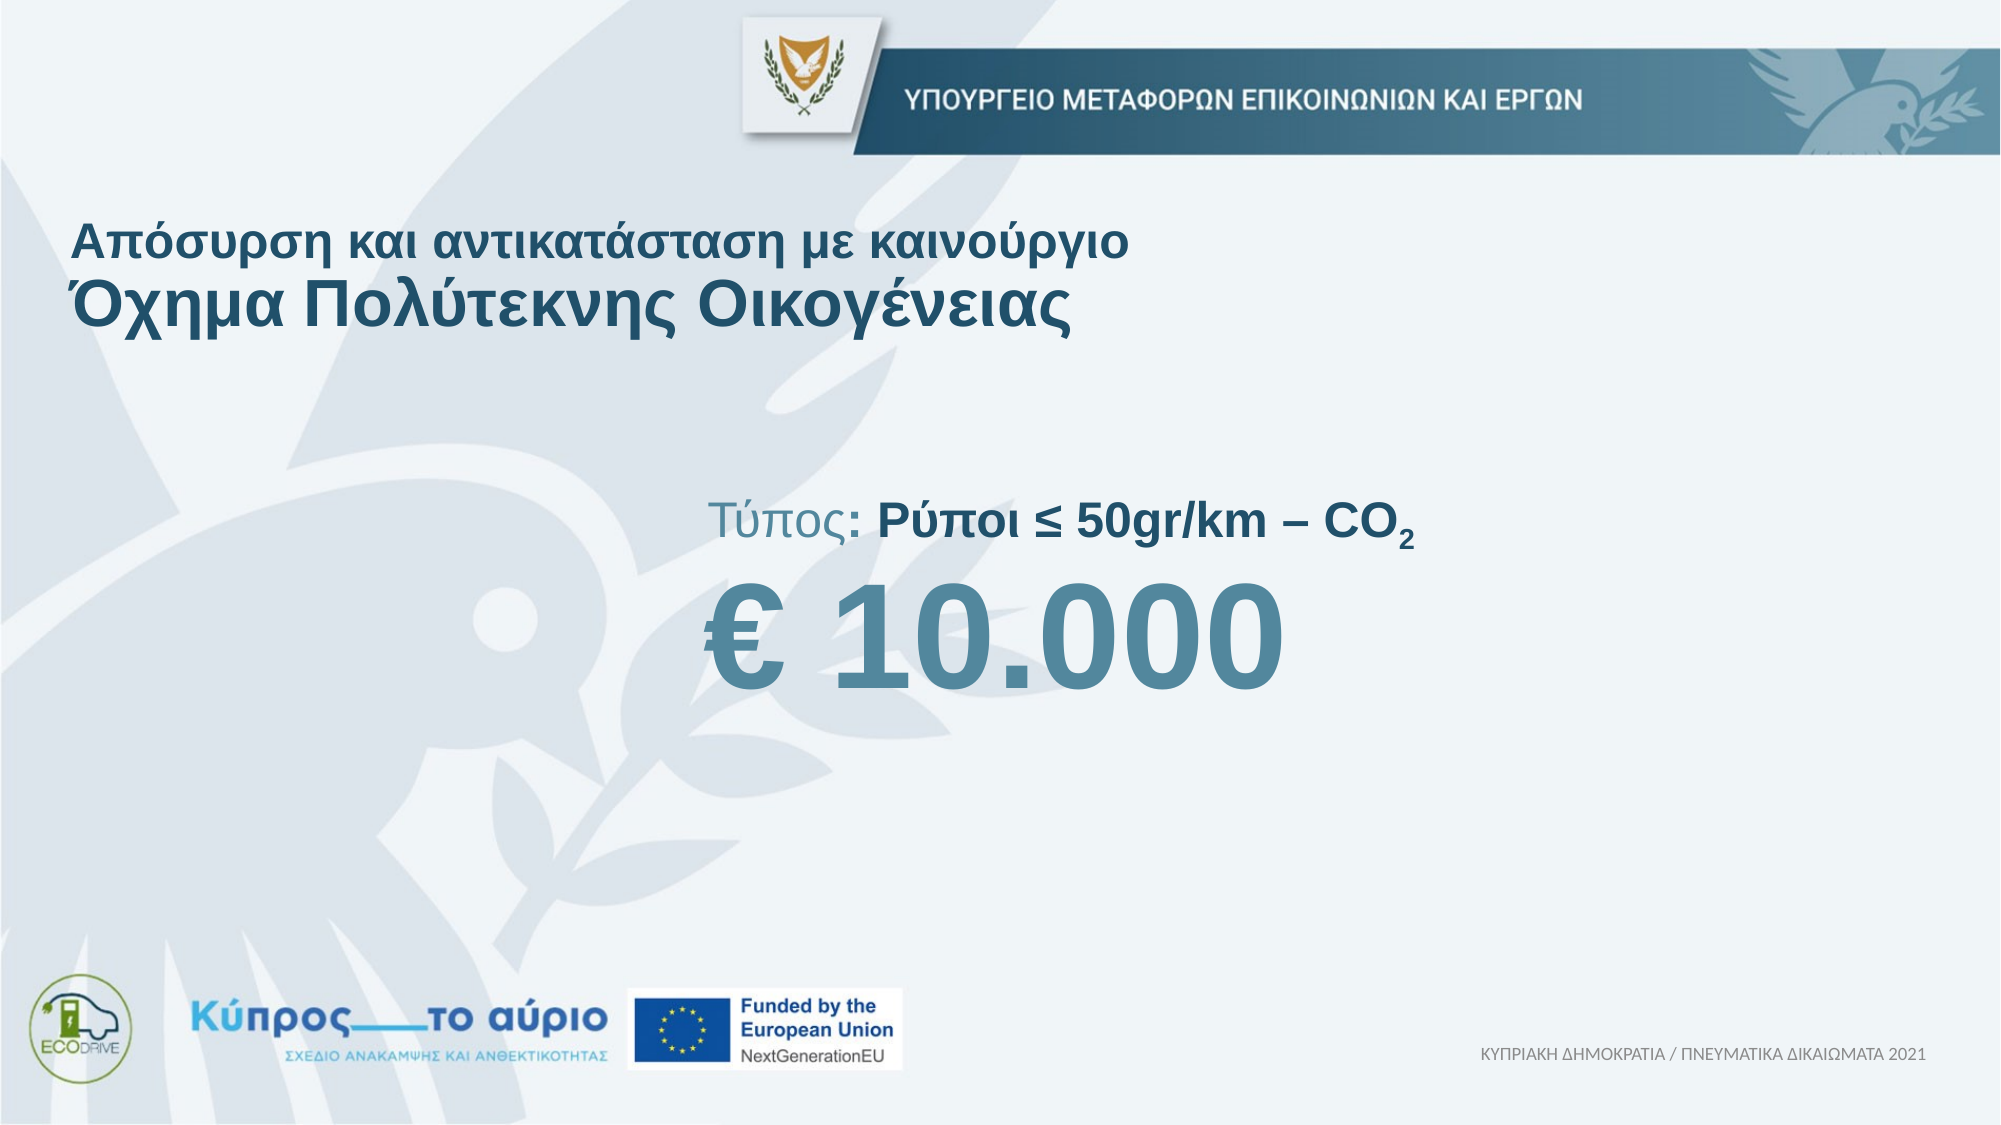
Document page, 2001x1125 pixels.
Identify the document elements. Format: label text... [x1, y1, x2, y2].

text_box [689, 479, 1473, 729]
picture [0, 0, 2001, 1125]
text_box ΚΥΠΡΙΑΚΗ ΔΗΜΟΚΡΑΤΙΑ / ΠΝΕΥΜΑΤΙΚΑ ΔΙΚΑΙΩΜΑΤΑ 2021 [1366, 1023, 2000, 1083]
text_box Απόσυρση και αντικατάσταση με καινούργιο Όχημα Πολύτεκνης Οικογένειας [55, 208, 1662, 300]
